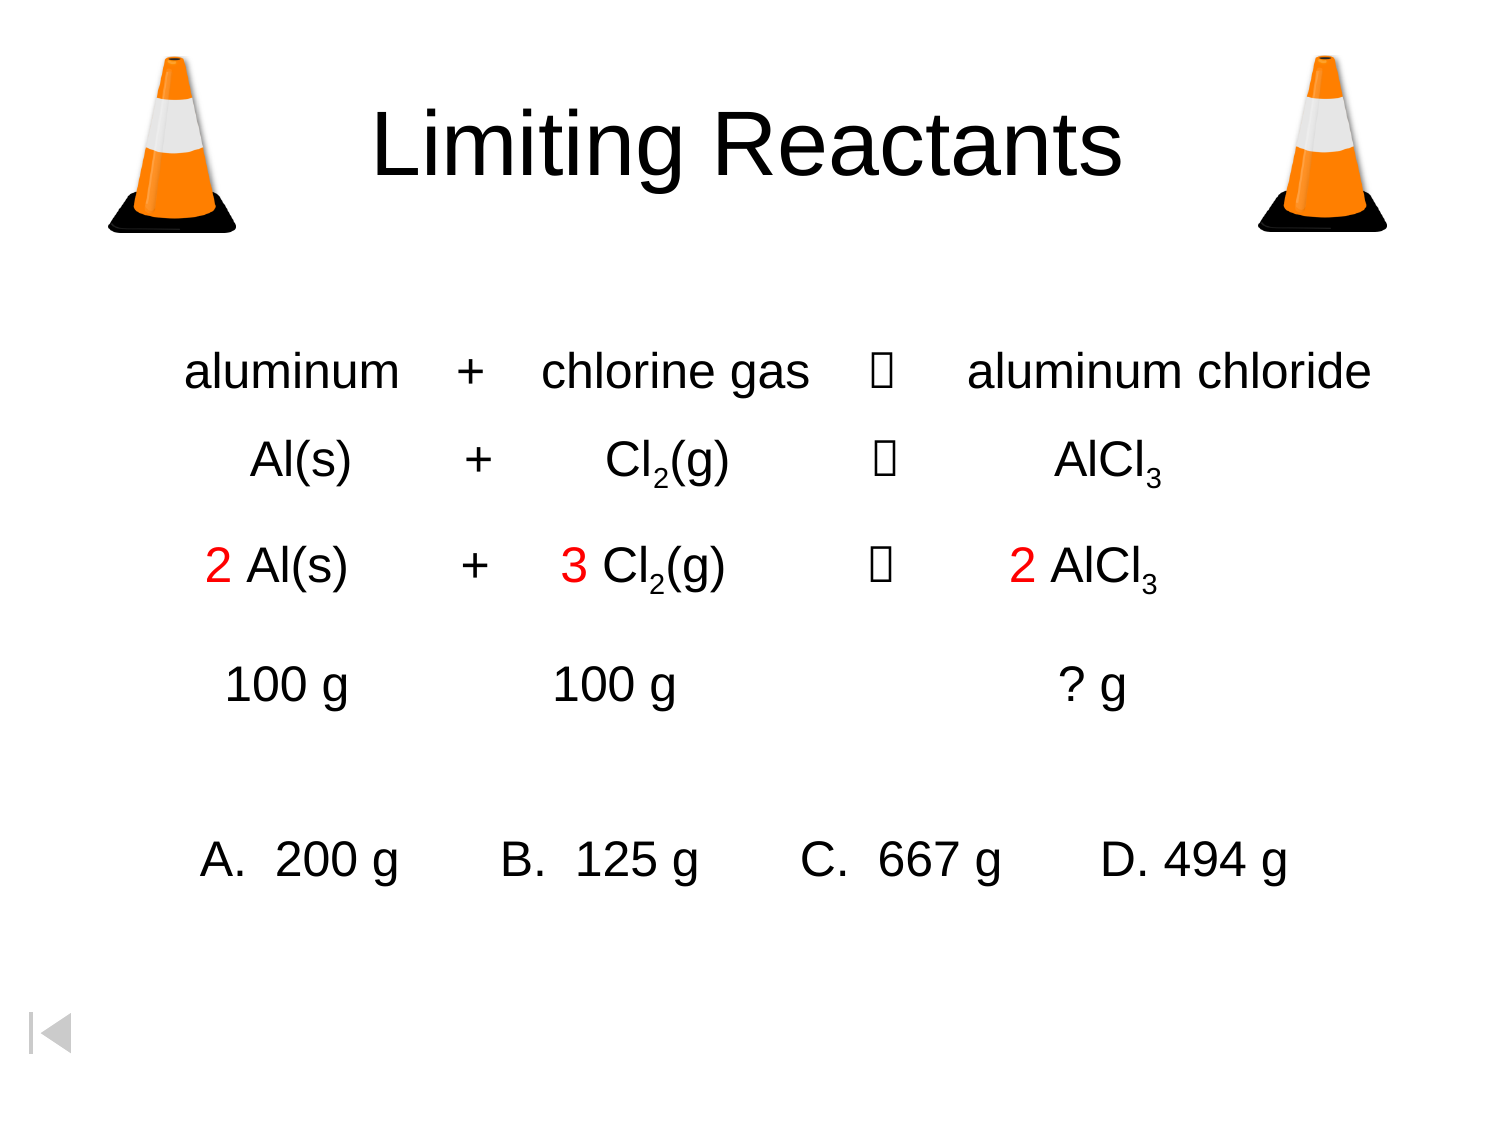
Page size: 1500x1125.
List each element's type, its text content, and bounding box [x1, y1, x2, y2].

text_box aluminum + chlorine gas  aluminum chloride [169, 331, 1388, 407]
picture [108, 56, 237, 233]
text_box Al(s) + Cl2(g)  AlCl3 [193, 418, 1178, 502]
picture [1258, 55, 1387, 232]
text_box 2 Al(s) + 3 Cl2(g)  2 AlCl3 [191, 524, 1172, 608]
title Limiting Reactants [72, 44, 1424, 233]
text_box A. 200 g B. 125 g C. 667 g D. 494 g [185, 818, 1304, 894]
text_box [0, 1003, 100, 1063]
text_box 100 g 100 g ? g [209, 643, 1143, 719]
